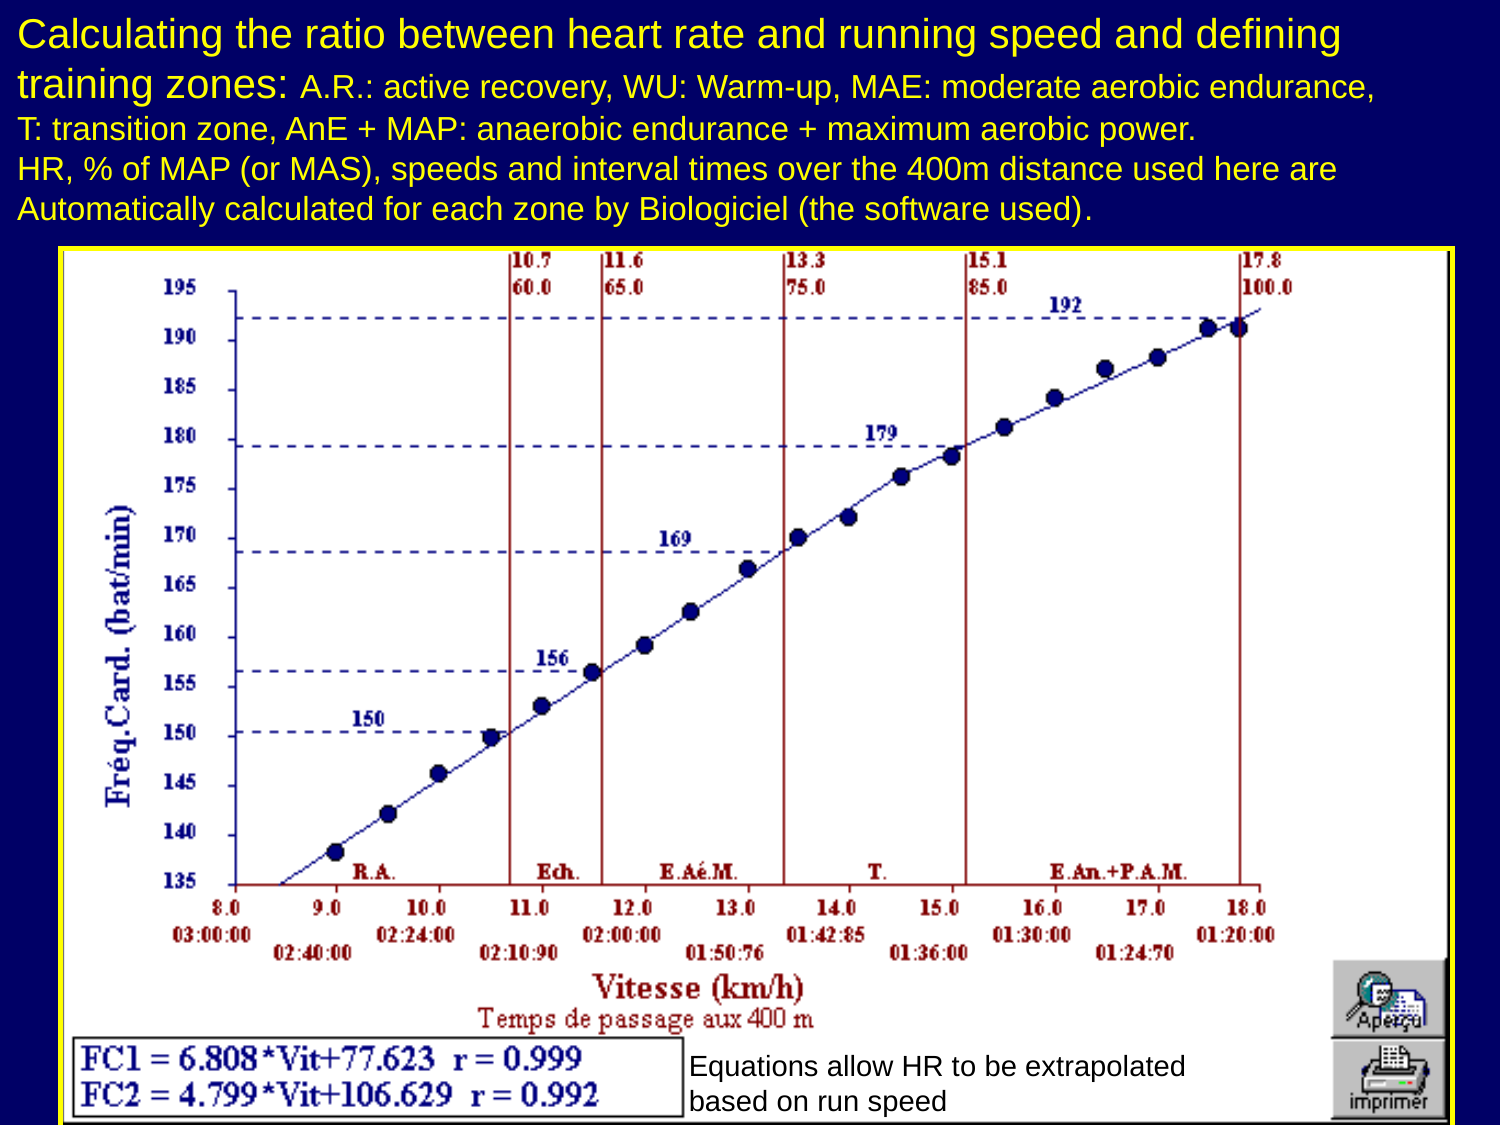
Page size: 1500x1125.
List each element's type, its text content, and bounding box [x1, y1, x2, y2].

text_box Calculating the ratio between heart rate and running speed and defining training zones: A.R.: active recovery, WU: Warm-up, MAE: moderate aerobic endurance, T: transition zone, AnE + MAP: anaerobic endurance + maximum aerobic power. HR, % of MAP (or MAS), speeds and interval times over the 400m distance used here are Automatically calculated for each zone by Biologiciel (the software used). [2, 0, 1393, 275]
picture [62, 250, 1451, 1125]
